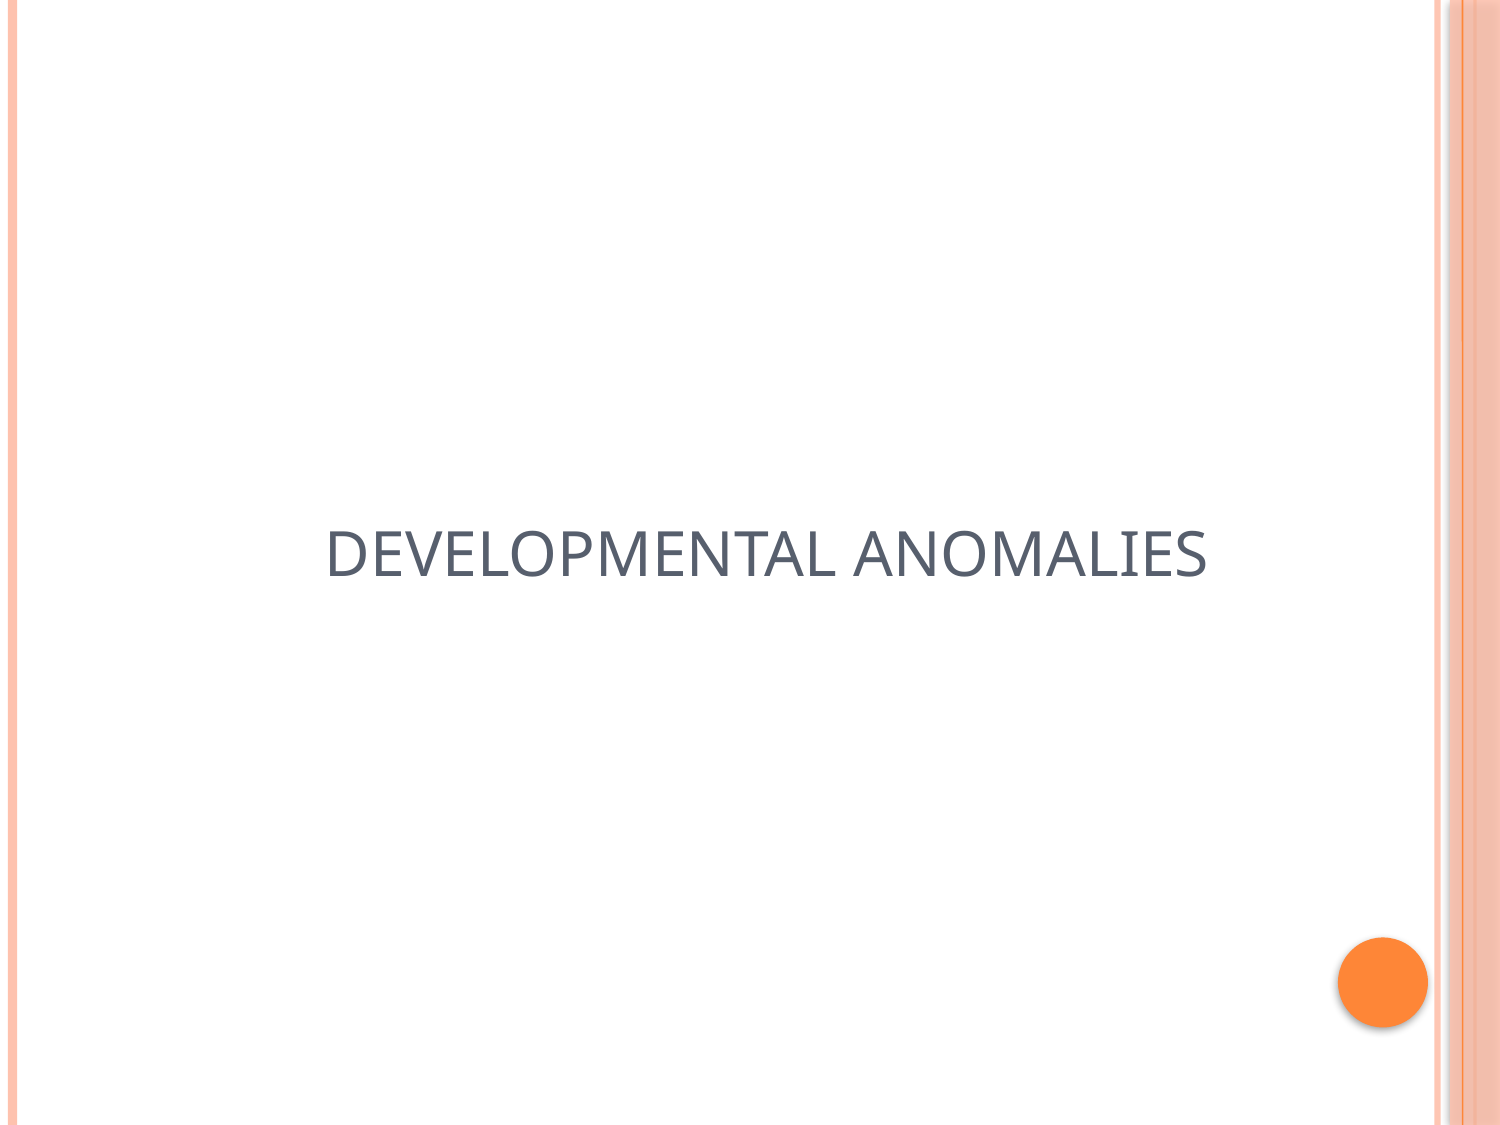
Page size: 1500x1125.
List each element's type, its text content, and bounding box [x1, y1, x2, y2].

title Developmental anomalies [147, 408, 1373, 597]
